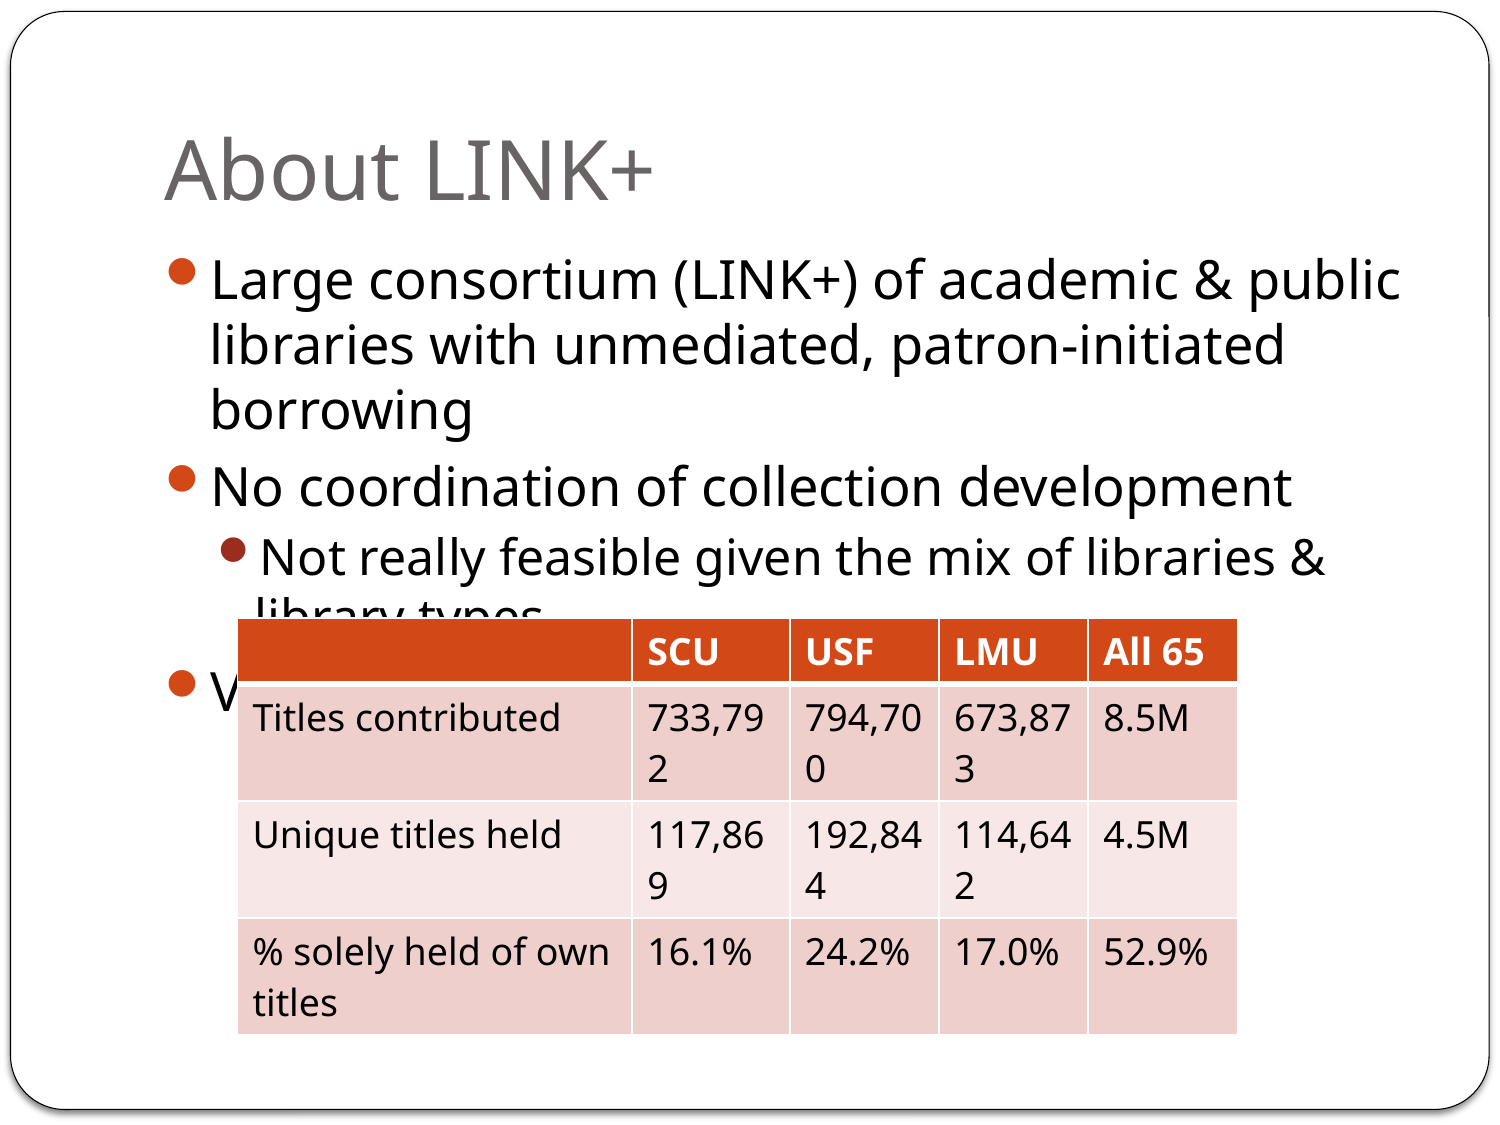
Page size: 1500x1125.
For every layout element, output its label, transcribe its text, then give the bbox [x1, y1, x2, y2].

table_cell 16.1% [633, 919, 789, 1034]
table_header SCU [633, 619, 789, 681]
table_cell 673,873 [940, 687, 1087, 800]
table_header USF [791, 619, 938, 681]
table_cell Titles contributed [238, 687, 631, 800]
table_cell 114,642 [940, 802, 1087, 917]
table_header LMU [940, 619, 1087, 681]
table_cell 8.5M [1089, 687, 1237, 800]
table_cell 794,700 [791, 687, 938, 800]
table_header [238, 619, 631, 681]
title About LINK+ [150, 45, 1425, 233]
table_cell 733,792 [633, 687, 789, 800]
table_cell % solely held of own titles [238, 919, 631, 1034]
table_cell 24.2% [791, 919, 938, 1034]
table_cell 192,844 [791, 802, 938, 917]
table_cell 4.5M [1089, 802, 1237, 917]
table_cell 52.9% [1089, 919, 1237, 1034]
list Large consortium (LINK+) of academic & public libraries with unmediated, patron-initiated borrowing No coordination of collection development Not really feasible given the mix of libraries & library types Very diverse metacollection [150, 237, 1425, 988]
table_cell 17.0% [940, 919, 1087, 1034]
table_header All 65 [1089, 619, 1237, 681]
table_cell Unique titles held [238, 802, 631, 917]
table_cell 117,869 [633, 802, 789, 917]
